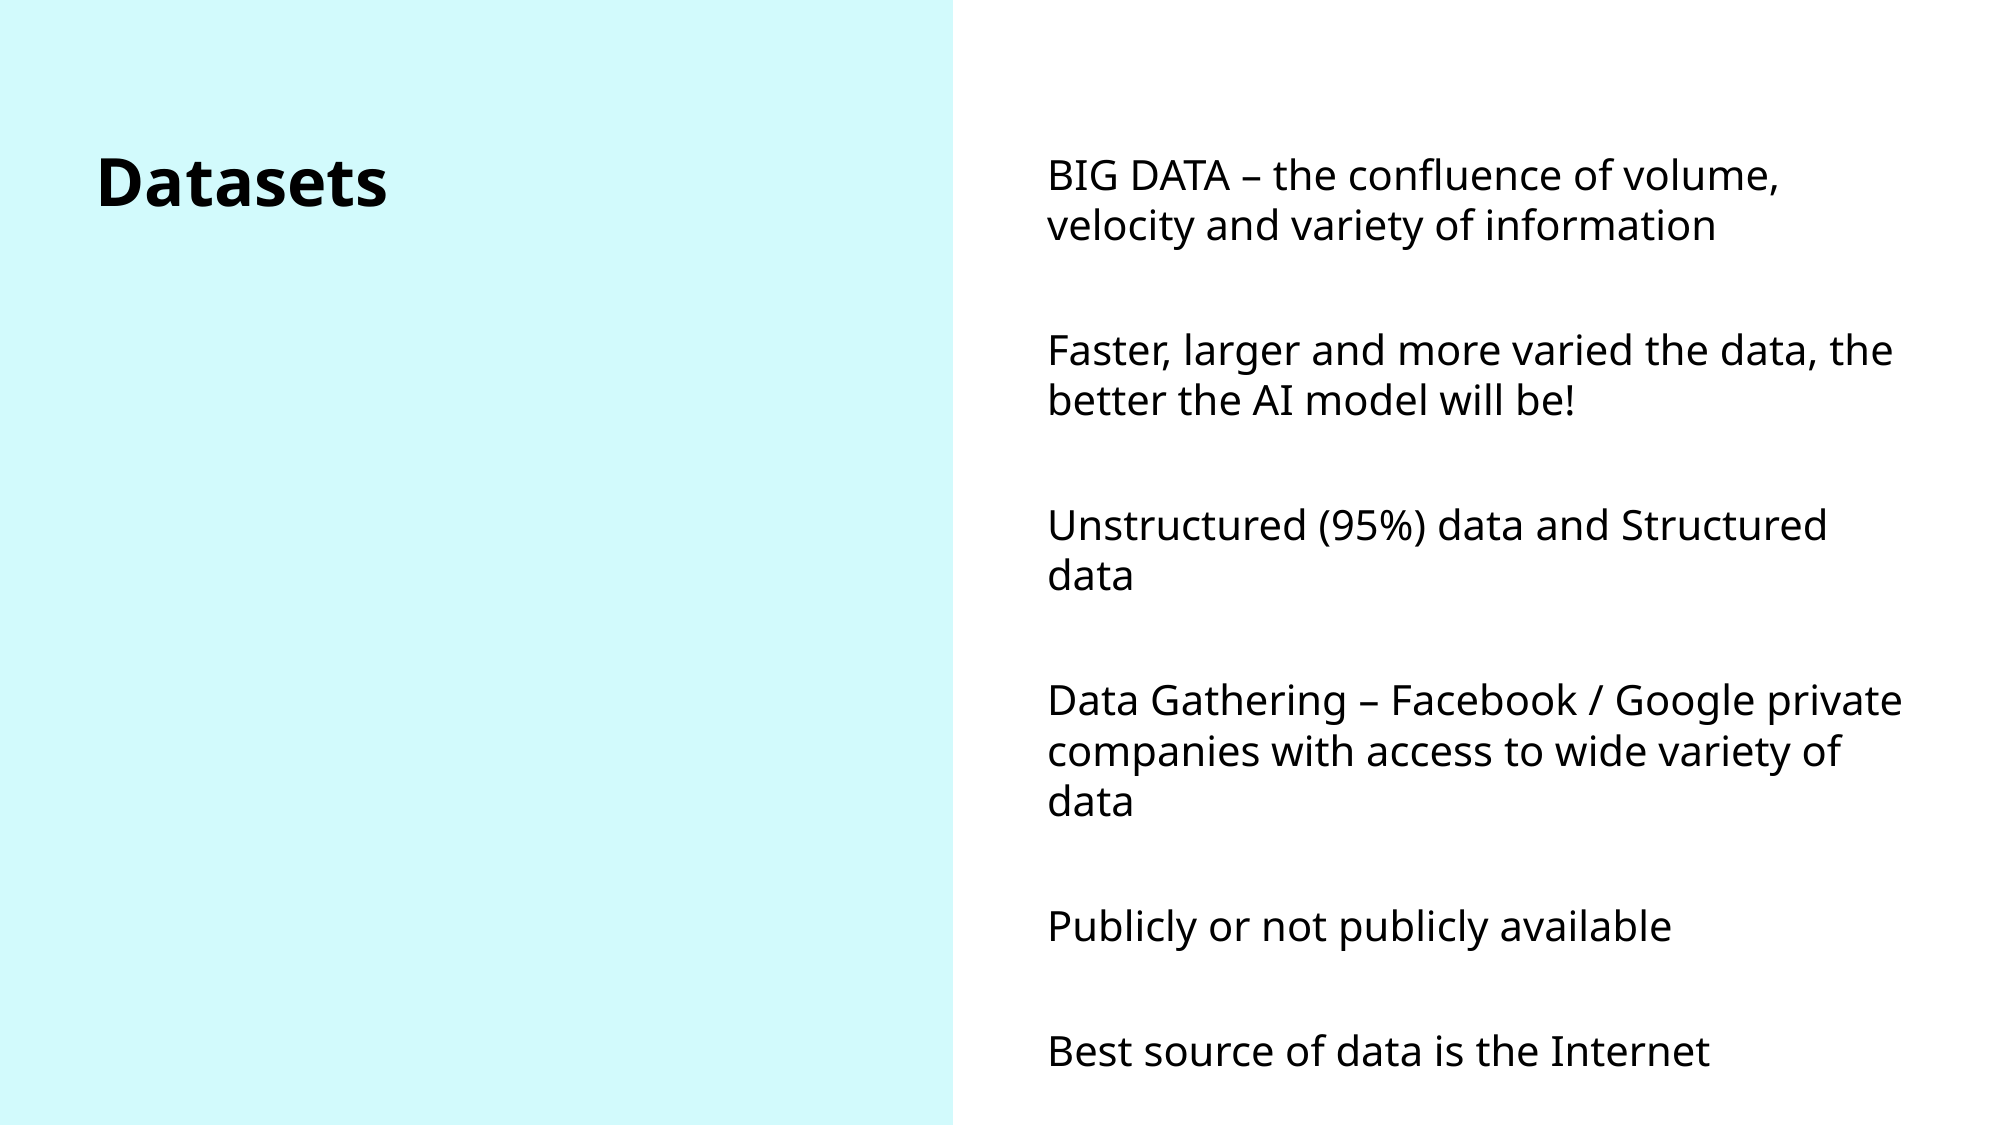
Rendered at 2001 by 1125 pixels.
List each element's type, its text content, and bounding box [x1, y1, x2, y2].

title Datasets [95, 149, 904, 292]
list BIG DATA – the confluence of volume, velocity and variety of information Faster, larger and more varied the data, the better the AI model will be! Unstructured (95%) data and Structured data Data Gathering – Facebook / Google private companies with access to wide variety of data Publicly or not publicly available Best source of data is the Internet [1047, 148, 1907, 1050]
